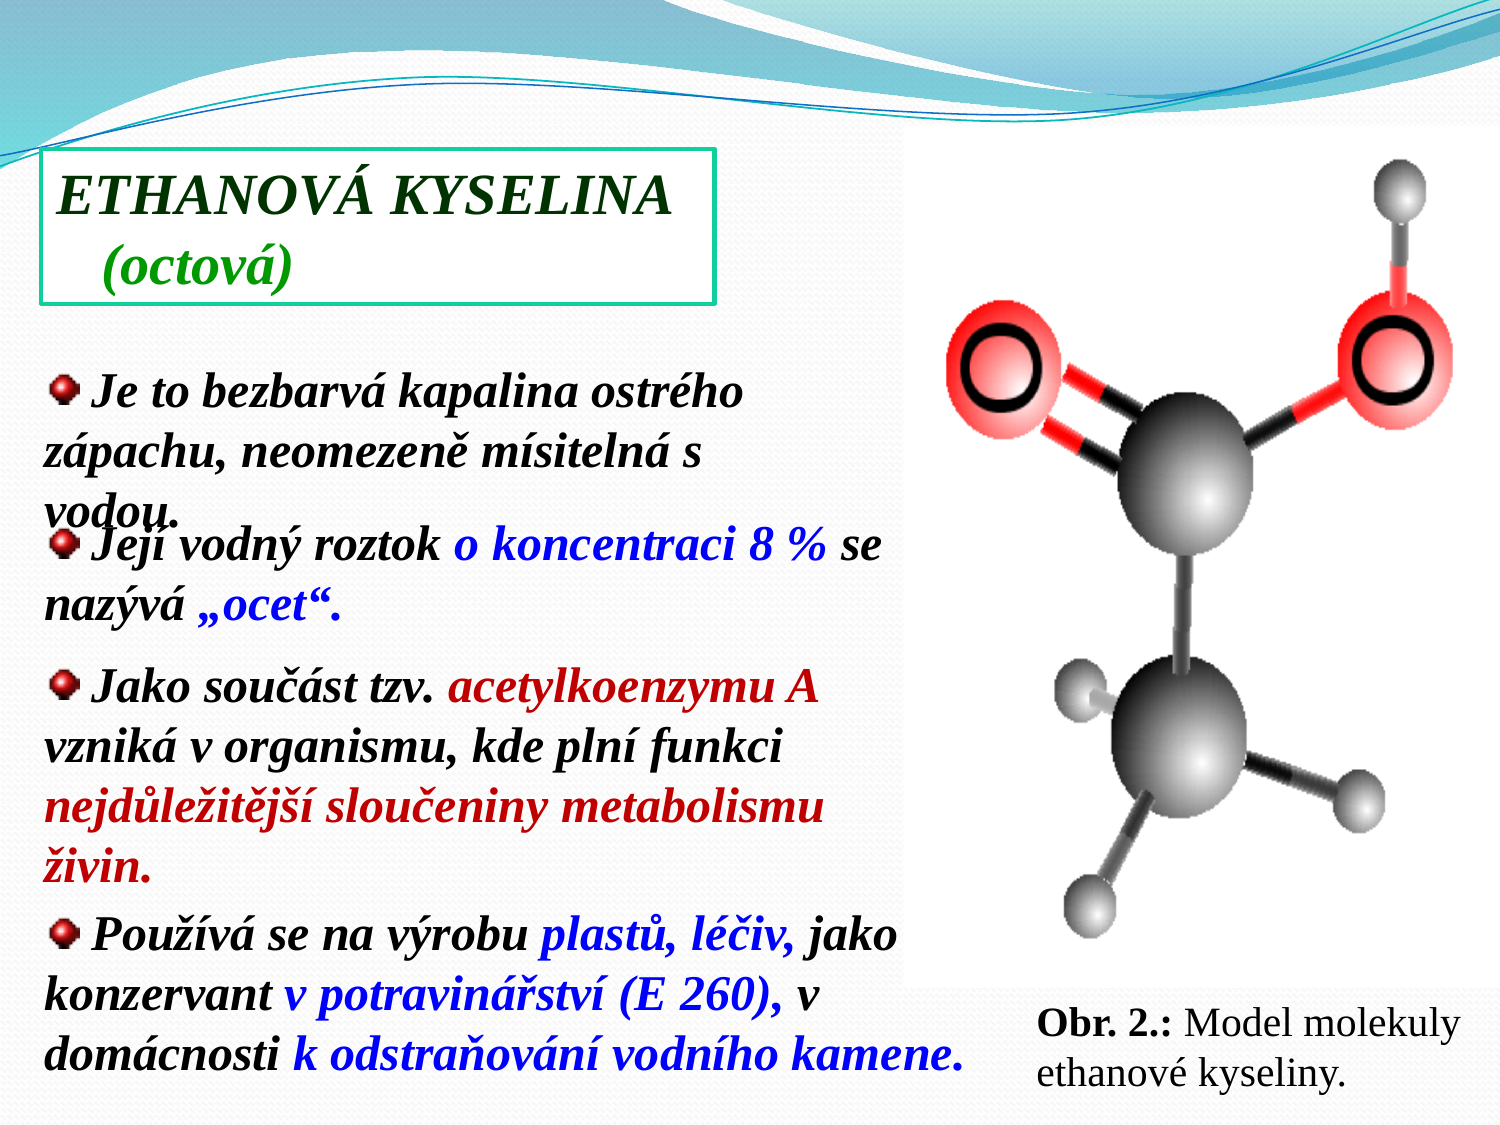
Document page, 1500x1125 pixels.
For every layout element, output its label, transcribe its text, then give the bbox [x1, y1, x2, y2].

picture [44, 523, 80, 559]
picture [44, 369, 80, 405]
text_box Používá se na výrobu plastů, léčiv, jako konzervant v potravinářství (E 260), v domácnosti k odstraňování vodního kamene. [29, 893, 998, 1088]
picture [904, 865, 1500, 988]
text_box Obr. 2.: Model molekuly ethanové kyseliny. [1021, 988, 1500, 1103]
text_box Je to bezbarvá kapalina ostrého zápachu, neomezeně mísitelná s vodou. [29, 349, 763, 503]
picture [770, 127, 1500, 855]
text_box Její vodný roztok o koncentraci 8 % se nazývá „ocet“. [29, 503, 763, 639]
text_box ETHANOVÁ KYSELINA (octová) [39, 147, 717, 306]
picture [44, 664, 80, 700]
text_box Jako součást tzv. acetylkoenzymu A vzniká v organismu, kde plní funkci nejdůležitější sloučeniny metabolismu živin. [29, 645, 903, 893]
picture [44, 913, 80, 949]
